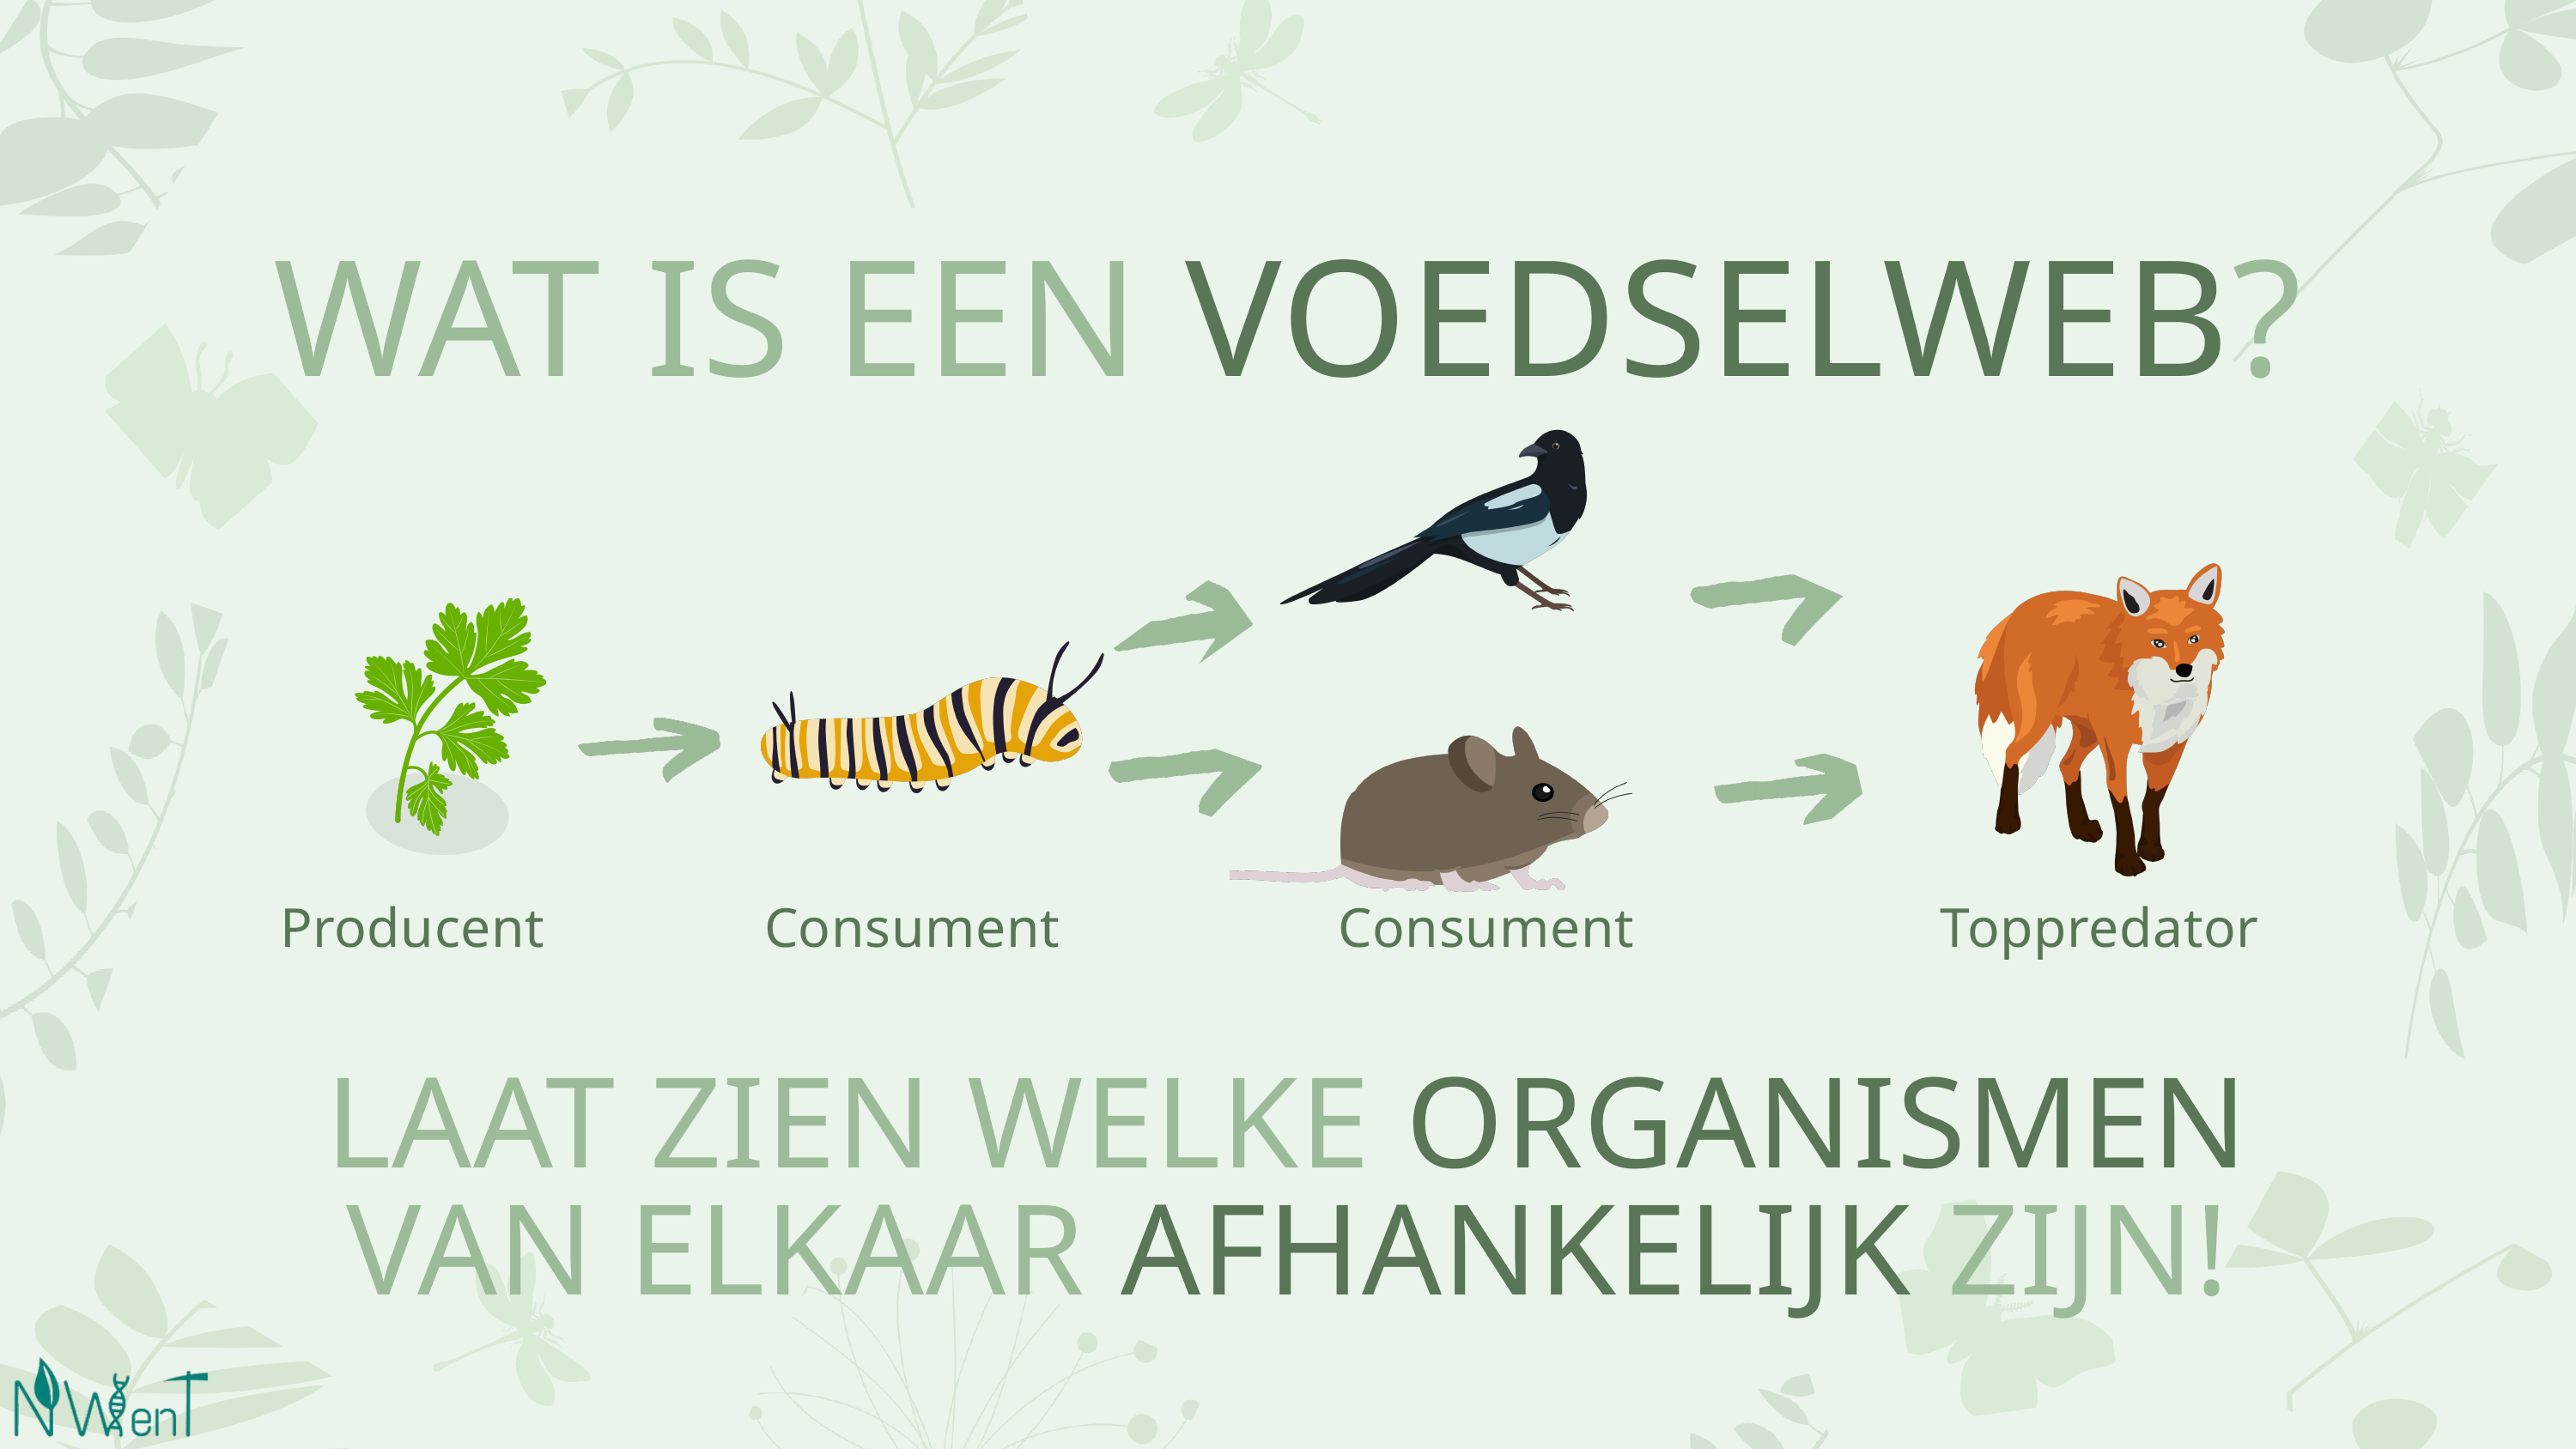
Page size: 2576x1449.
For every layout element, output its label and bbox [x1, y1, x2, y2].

text_box [0, 0, 2576, 1449]
